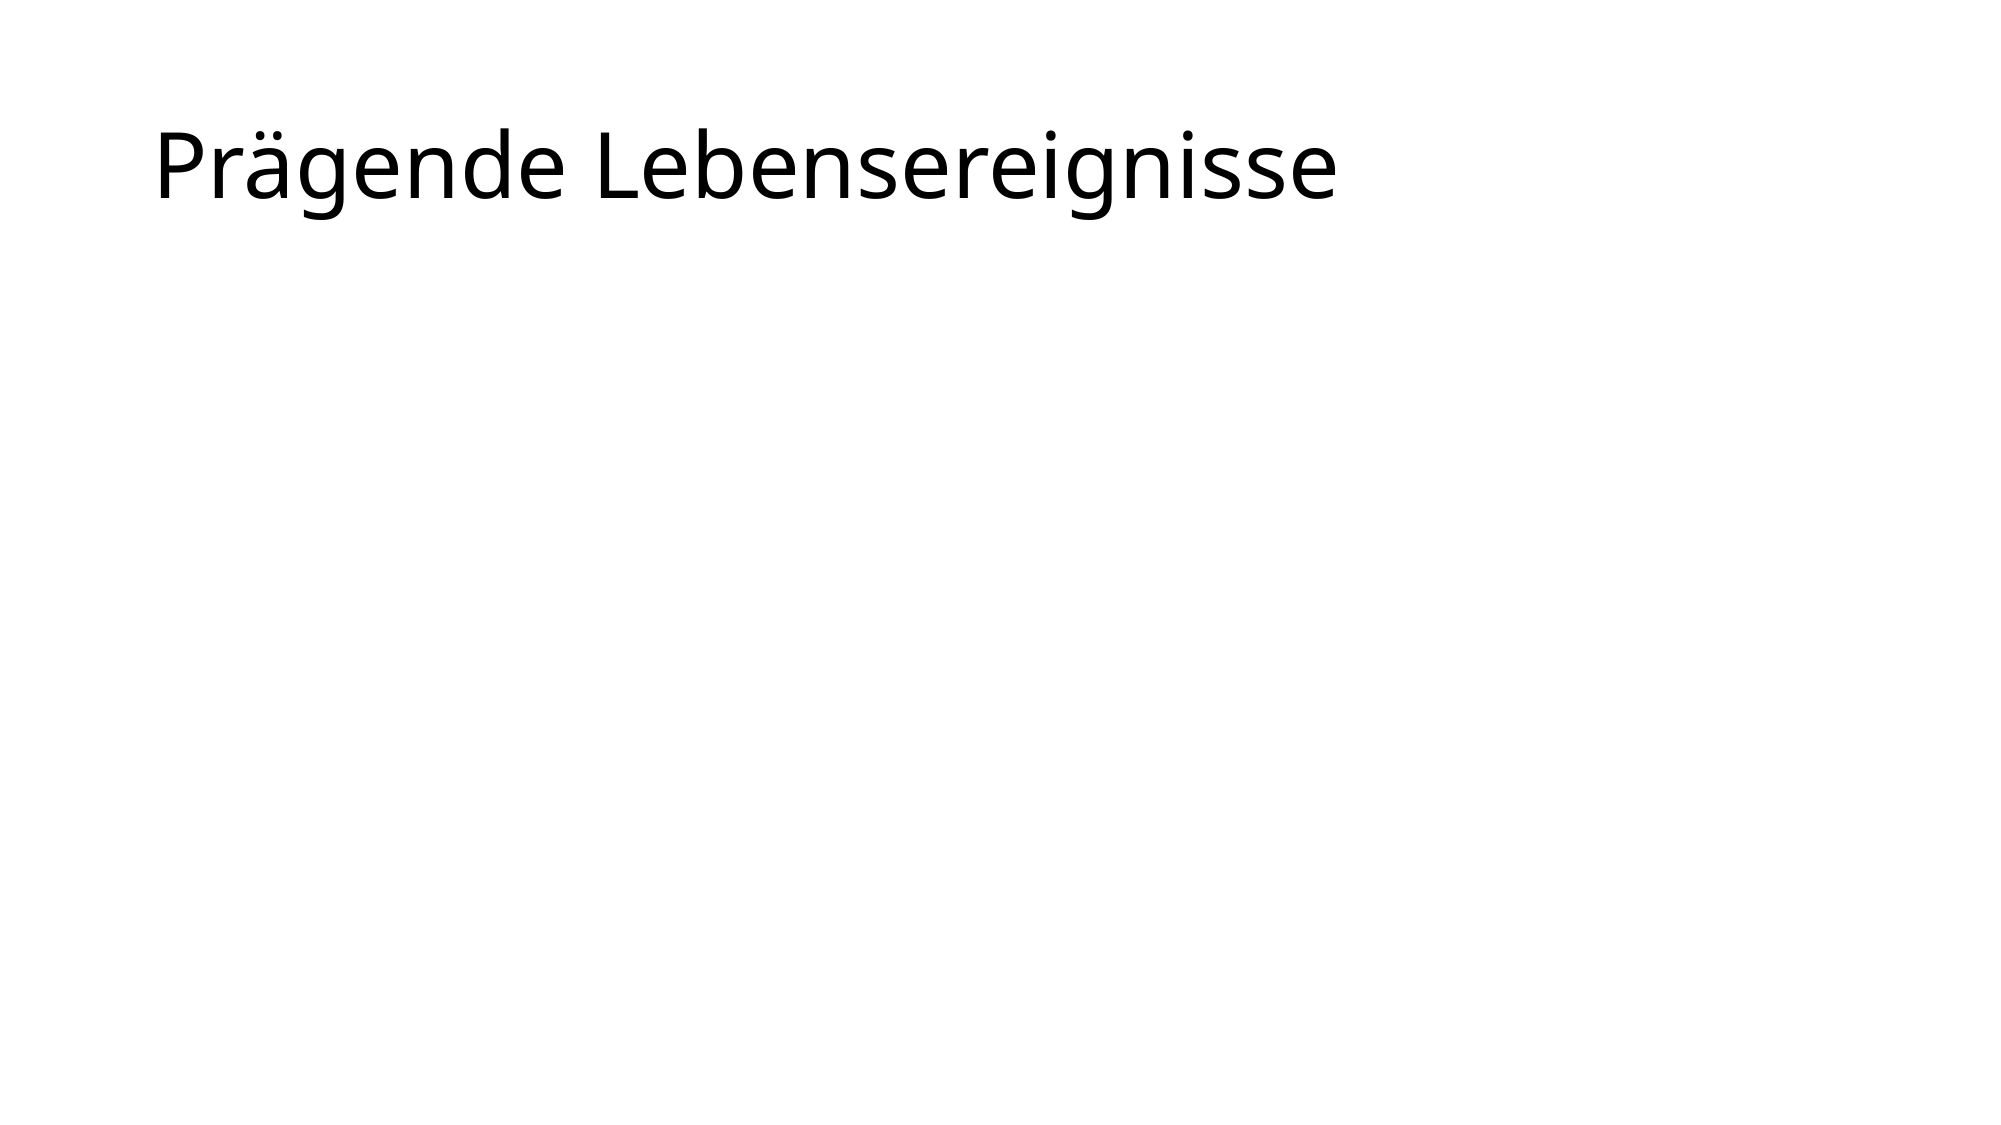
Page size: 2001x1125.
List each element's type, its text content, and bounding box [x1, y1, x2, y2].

title Prägende Lebensereignisse [137, 59, 1863, 278]
